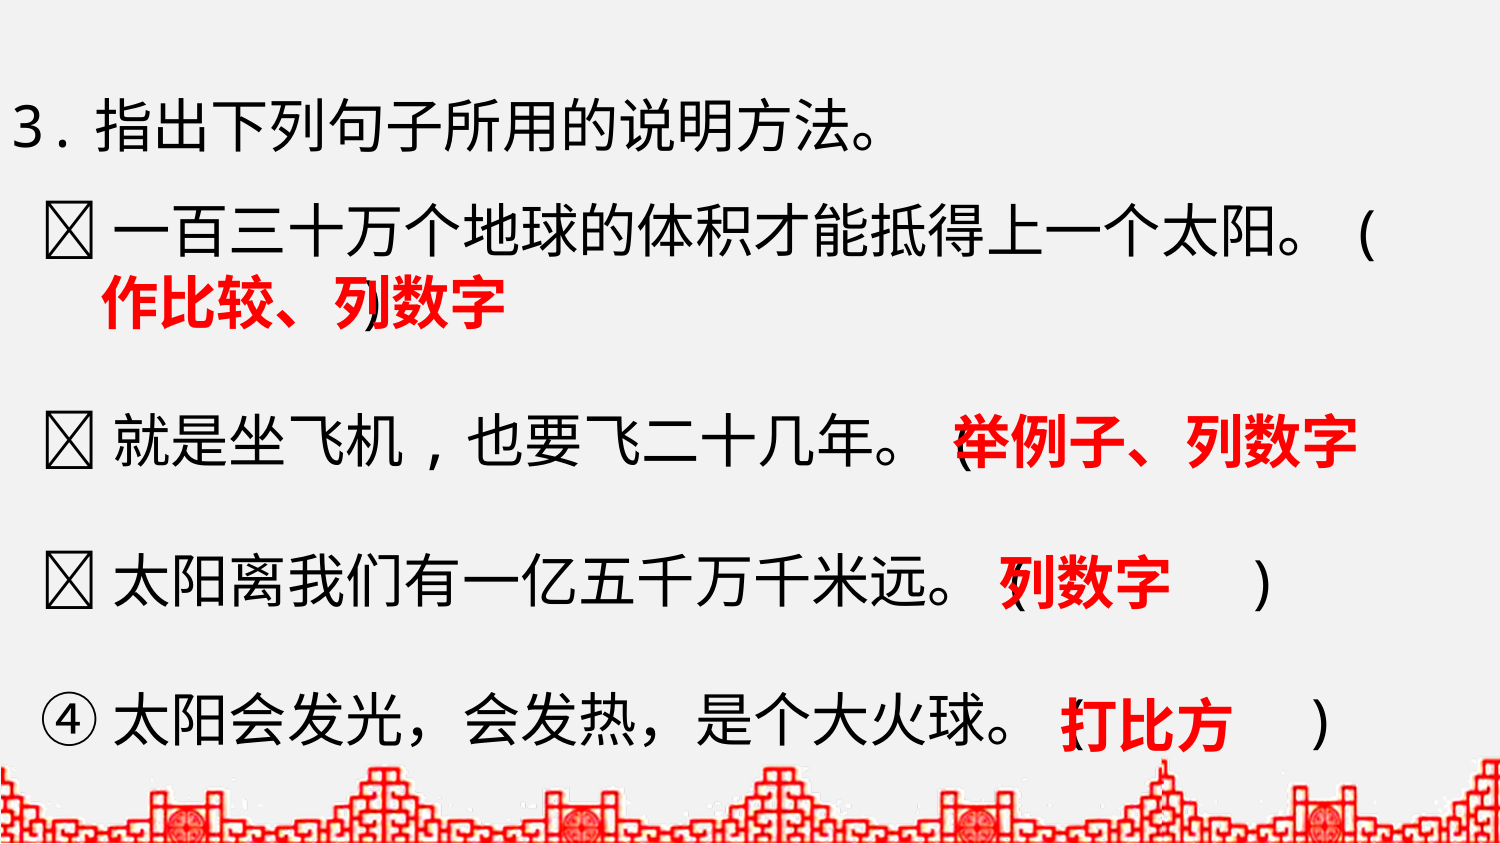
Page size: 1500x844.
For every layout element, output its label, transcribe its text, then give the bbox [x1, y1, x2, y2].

text_box 举例子、列数字 [937, 397, 1376, 483]
text_box 列数字 [983, 538, 1188, 624]
text_box 一百三十万个地球的体积才能抵得上一个太阳。( ) 就是坐飞机,也要飞二十几年。( ) 太阳离我们有一亿五千万千米远。( ) ④太阳会发光，会发热，是个大火球。( ) [25, 186, 1500, 761]
text_box 作比较、列数字 [85, 259, 523, 345]
text_box 3.指出下列句子所用的说明方法。 [0, 81, 925, 167]
text_box 打比方 [1044, 681, 1250, 766]
